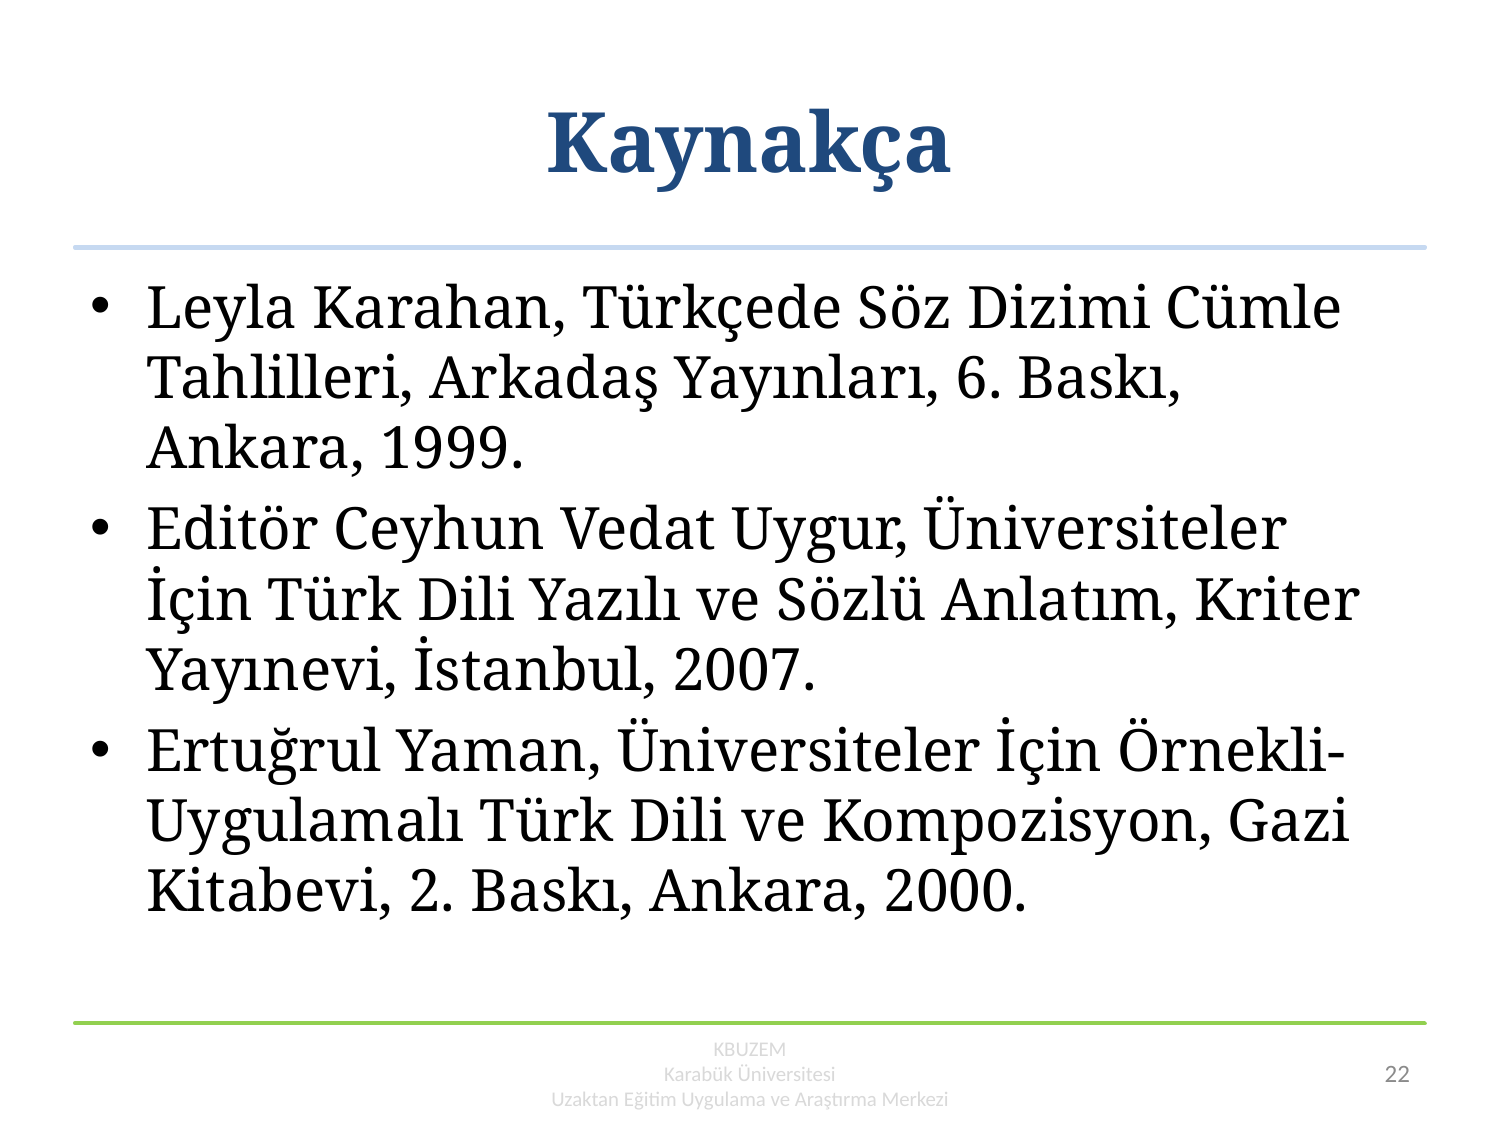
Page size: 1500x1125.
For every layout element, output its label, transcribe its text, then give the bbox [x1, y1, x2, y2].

footer KBUZEM Karabük Üniversitesi Uzaktan Eğitim Uygulama ve Araştırma Merkezi [431, 1042, 1069, 1103]
list Leyla Karahan, Türkçede Söz Dizimi Cümle Tahlilleri, Arkadaş Yayınları, 6. Baskı, Ankara, 1999. Editör Ceyhun Vedat Uygur, Üniversiteler İçin Türk Dili Yazılı ve Sözlü Anlatım, Kriter Yayınevi, İstanbul, 2007. Ertuğrul Yaman, Üniversiteler İçin Örnekli-Uygulamalı Türk Dili ve Kompozisyon, Gazi Kitabevi, 2. Baskı, Ankara, 2000. [75, 262, 1425, 1005]
slide_number 22 [1074, 1042, 1425, 1103]
title Kaynakça [75, 45, 1425, 233]
